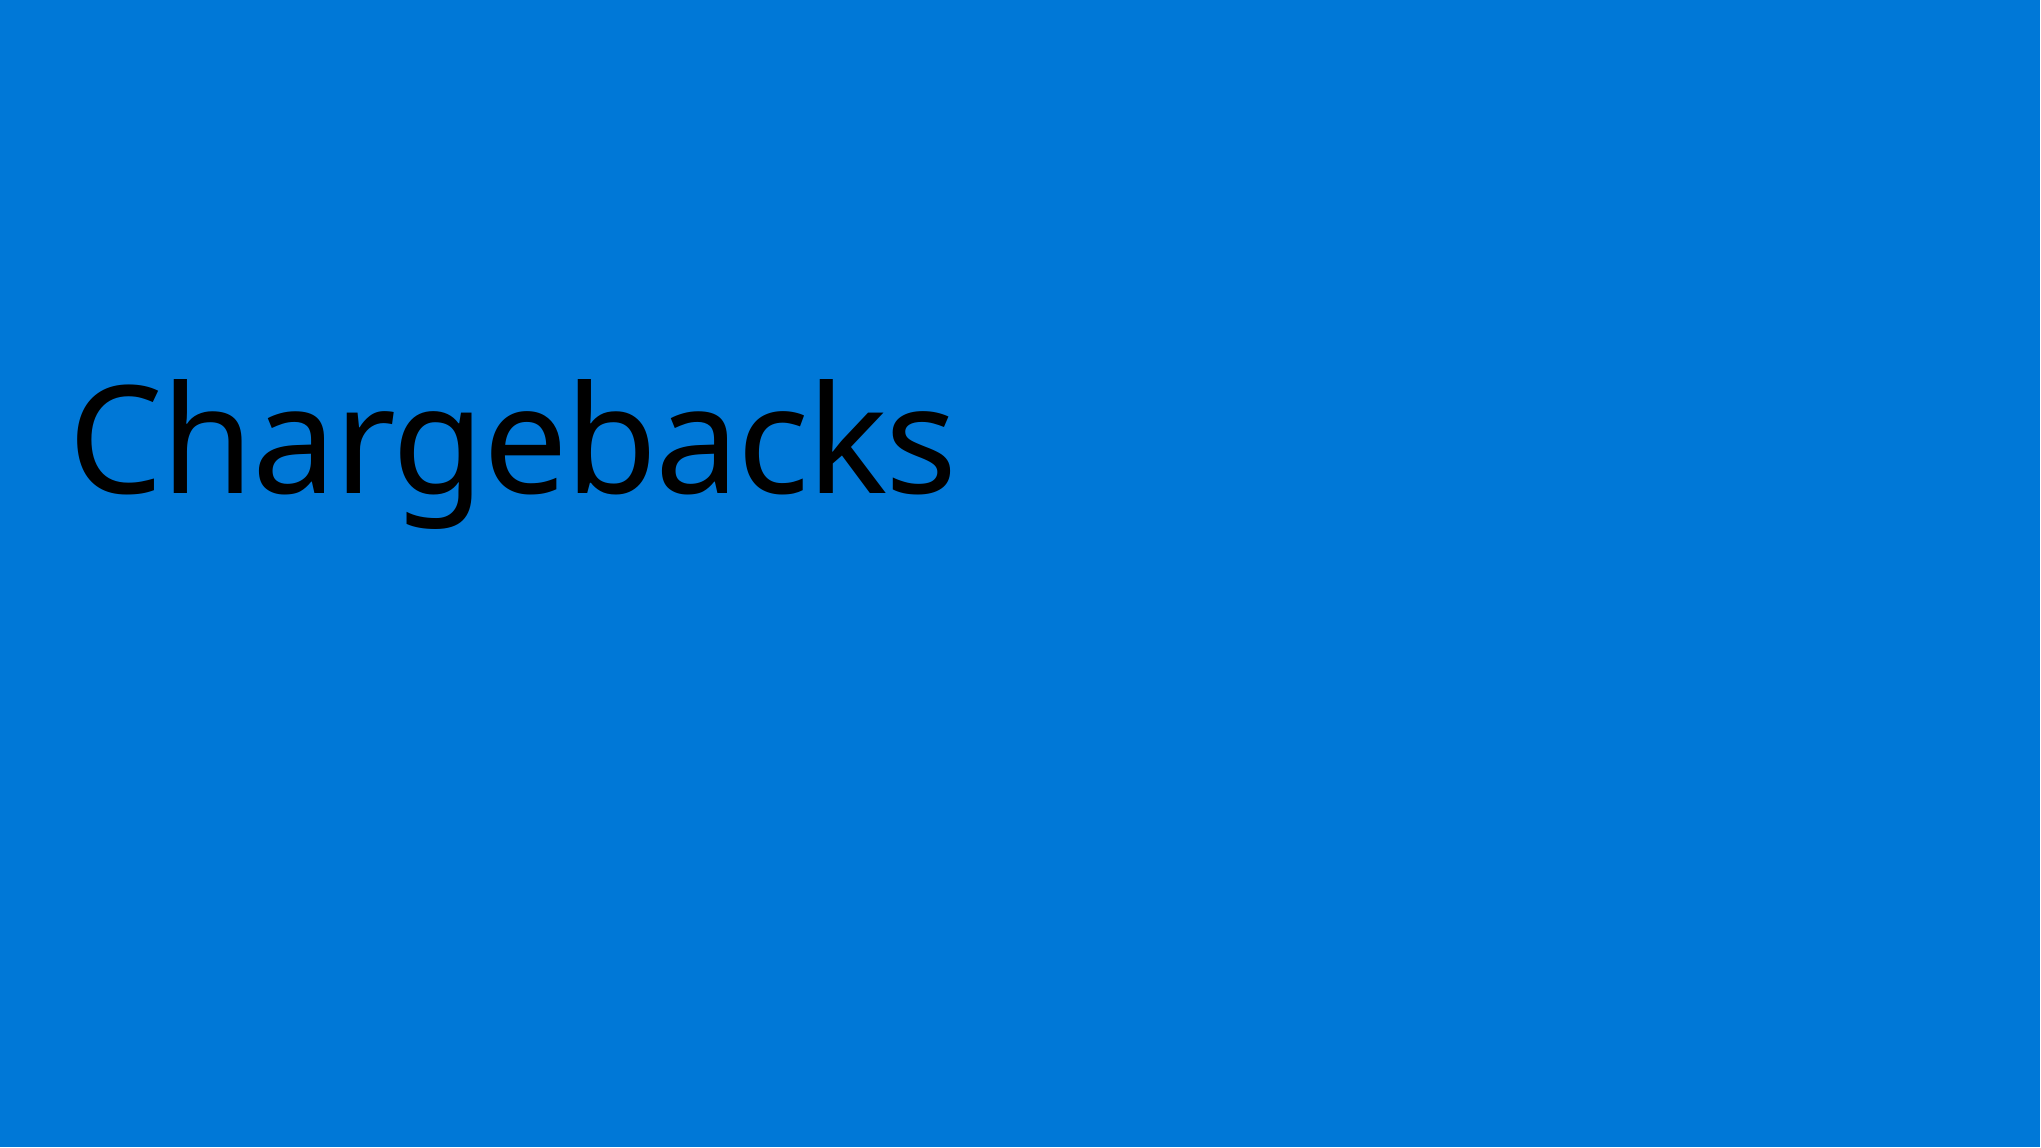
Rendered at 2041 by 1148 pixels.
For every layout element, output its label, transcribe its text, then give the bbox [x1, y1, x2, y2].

title Chargebacks [45, 348, 1996, 543]
